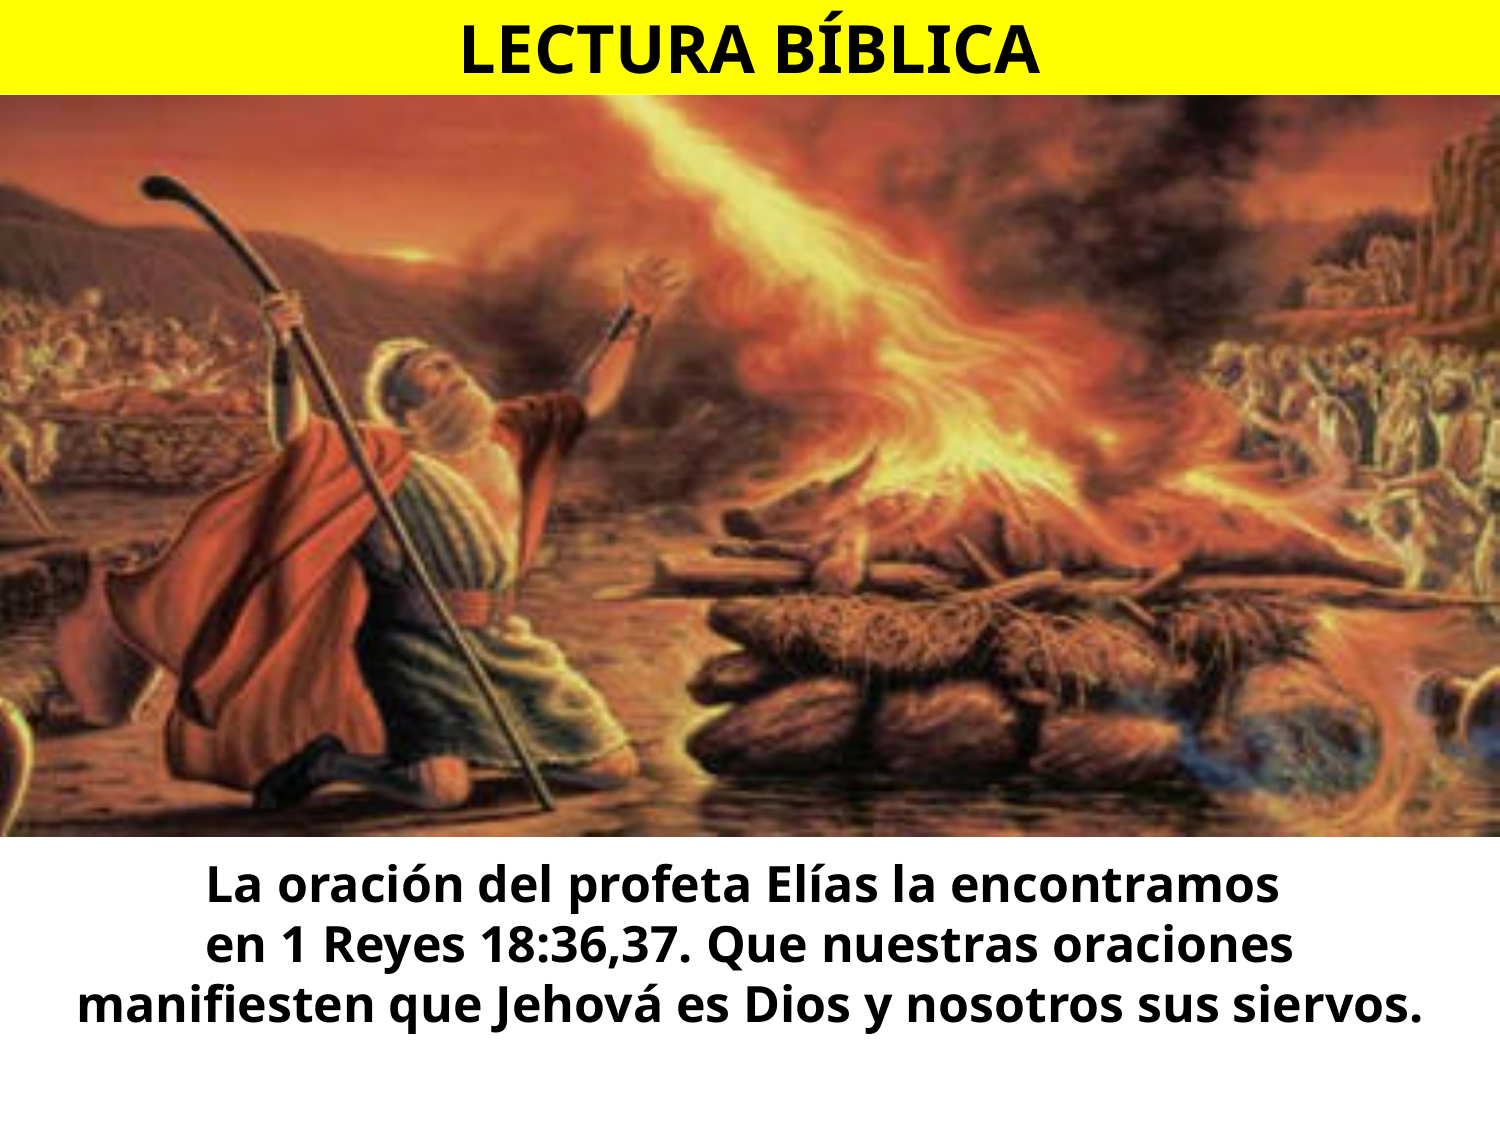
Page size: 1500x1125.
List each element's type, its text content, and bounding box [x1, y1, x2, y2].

picture [0, 95, 1500, 837]
text_box La oración del profeta Elías la encontramos en 1 Reyes 18:36,37. Que nuestras oraciones manifiesten que Jehová es Dios y nosotros sus siervos. [0, 844, 1500, 1040]
text_box LECTURA BÍBLICA [0, 0, 1500, 95]
